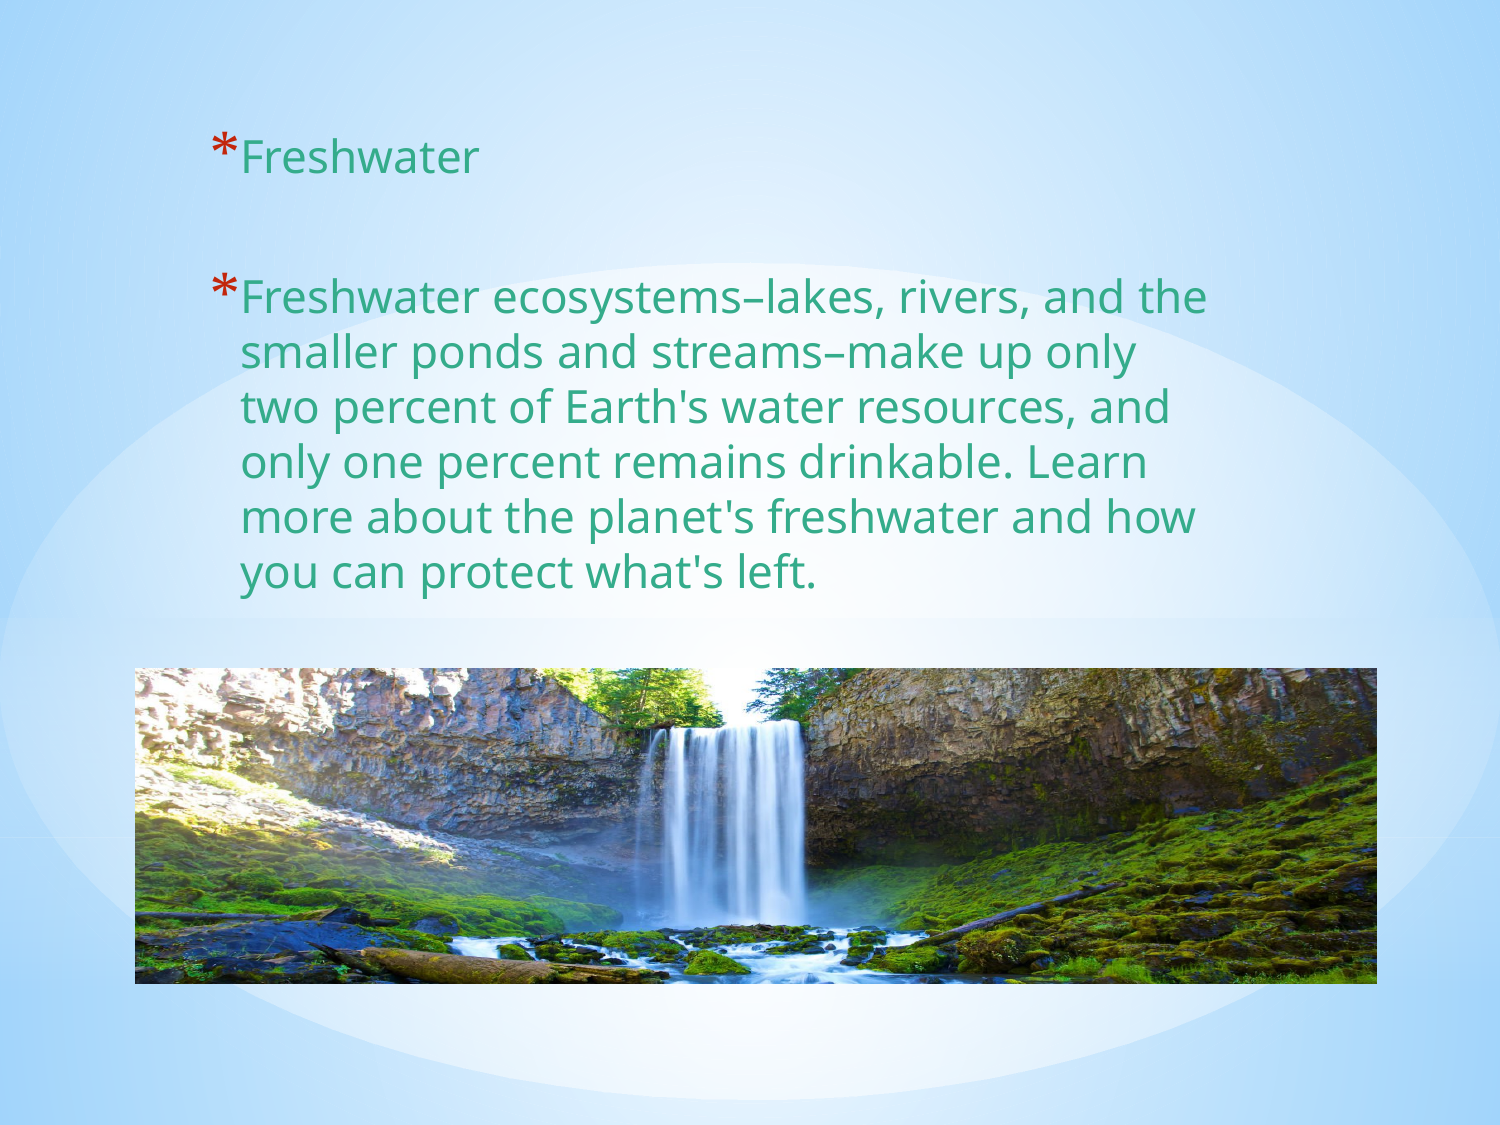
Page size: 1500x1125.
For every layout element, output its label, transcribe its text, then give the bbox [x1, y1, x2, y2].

list Freshwater Freshwater ecosystems–lakes, rivers, and the smaller ponds and streams–make up only two percent of Earth's water resources, and only one percent remains drinkable. Learn more about the planet's freshwater and how you can protect what's left. [187, 120, 1238, 666]
picture [135, 668, 1377, 985]
